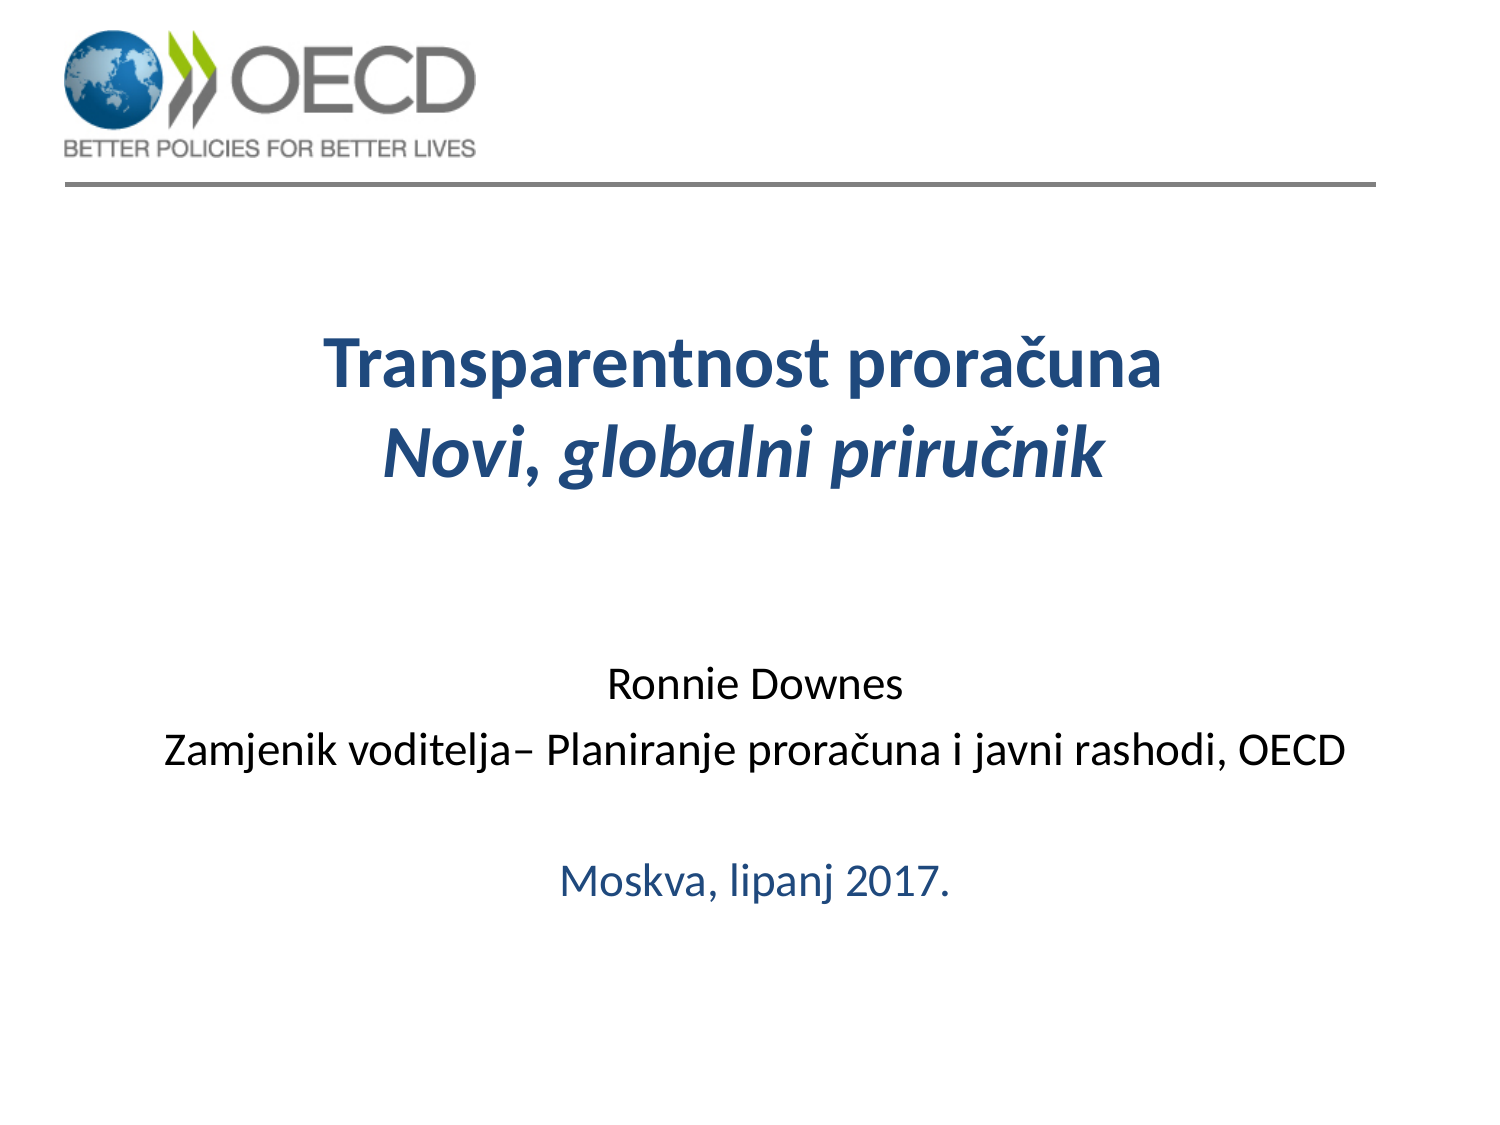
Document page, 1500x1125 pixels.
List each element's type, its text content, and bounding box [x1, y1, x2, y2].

subtitle Ronnie Downes Zamjenik voditelja– Planiranje proračuna i javni rashodi, OECD Moskva, lipanj 2017. [123, 645, 1388, 953]
picture [64, 30, 476, 159]
title Transparentnost proračuna Novi, globalni priručnik [88, 255, 1400, 551]
